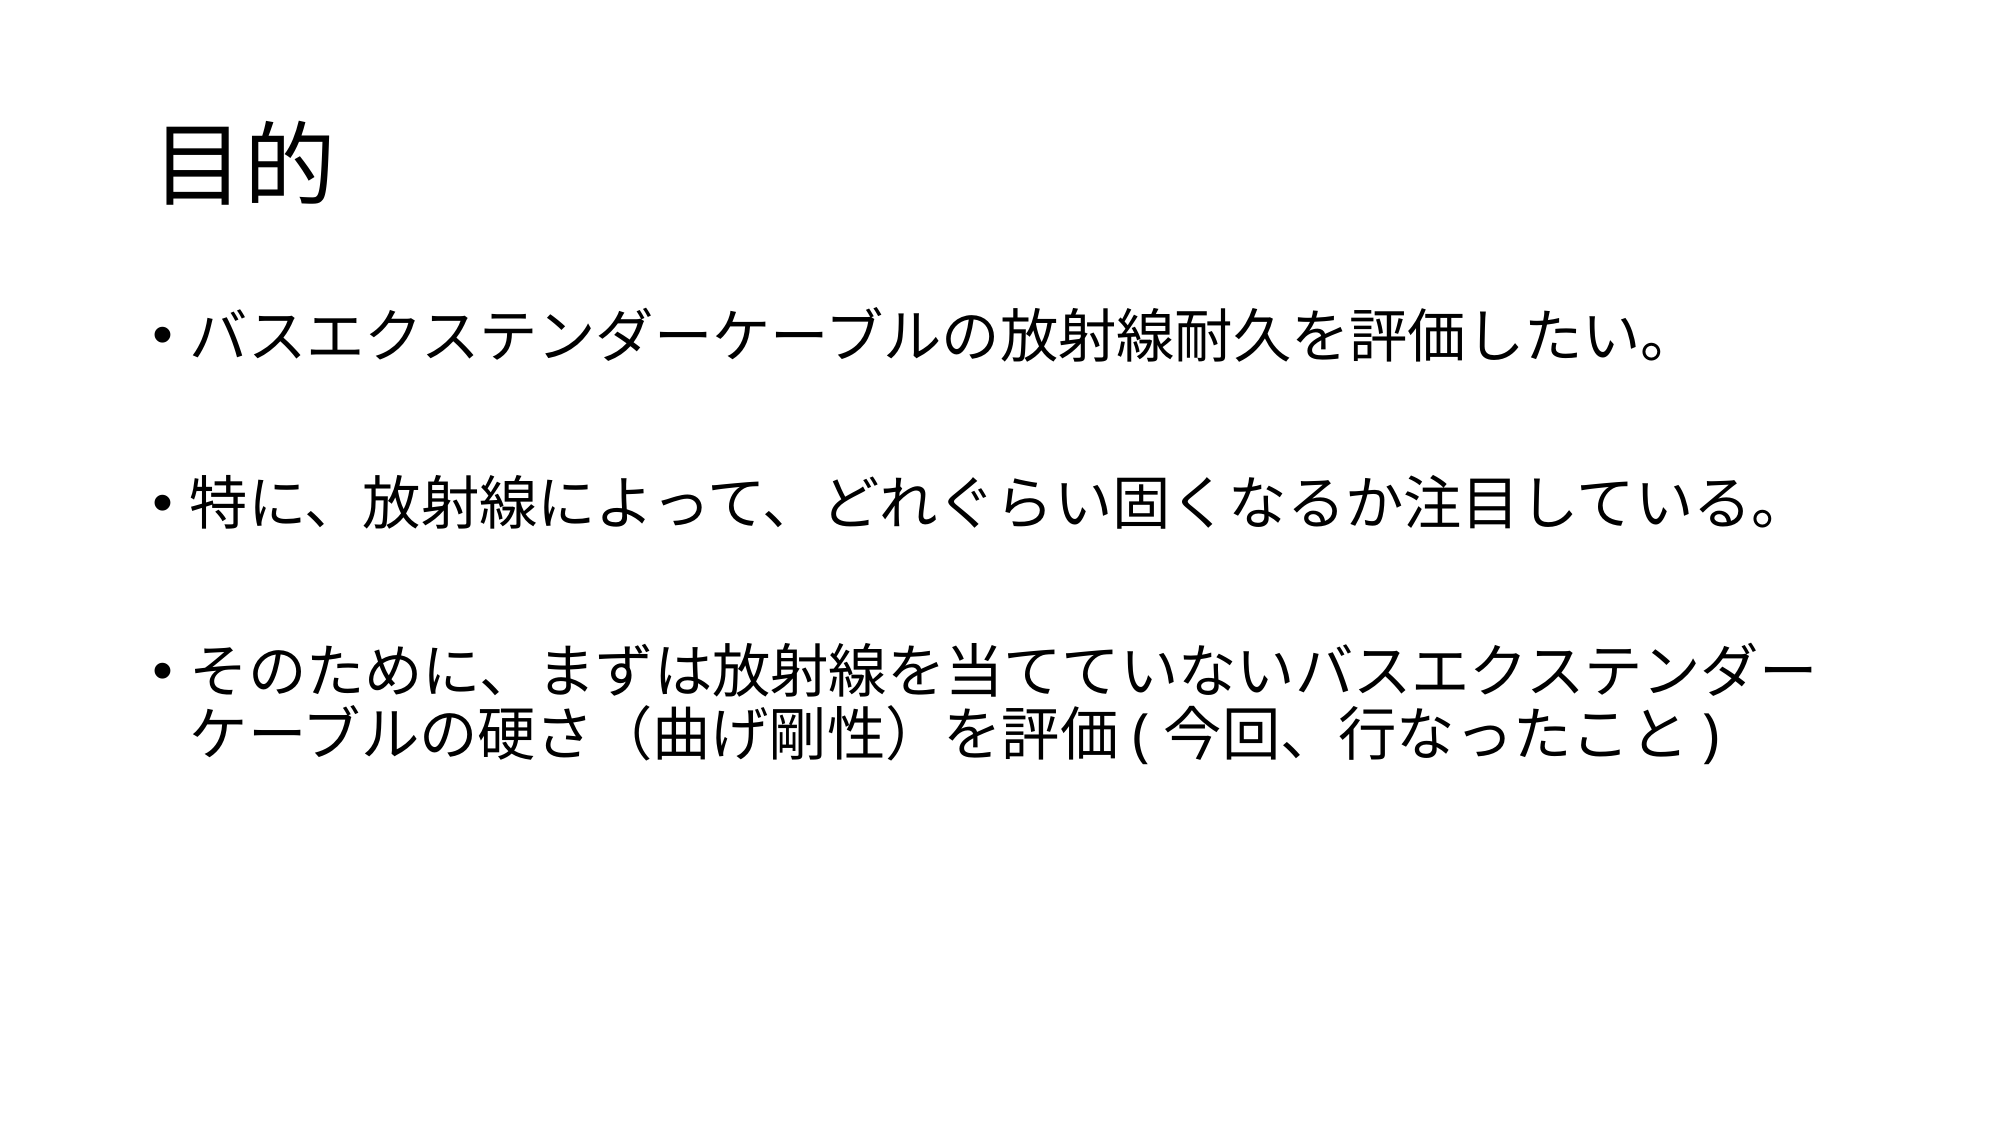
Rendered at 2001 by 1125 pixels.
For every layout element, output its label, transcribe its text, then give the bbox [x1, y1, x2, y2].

title 目的 [137, 59, 1863, 278]
list バスエクステンダーケーブルの放射線耐久を評価したい。 特に、放射線によって、どれぐらい固くなるか注目している。 そのために、まずは放射線を当てていないバスエクステンダーケーブルの硬さ（曲げ剛性）を評価(今回、行なったこと) [137, 299, 1863, 1014]
